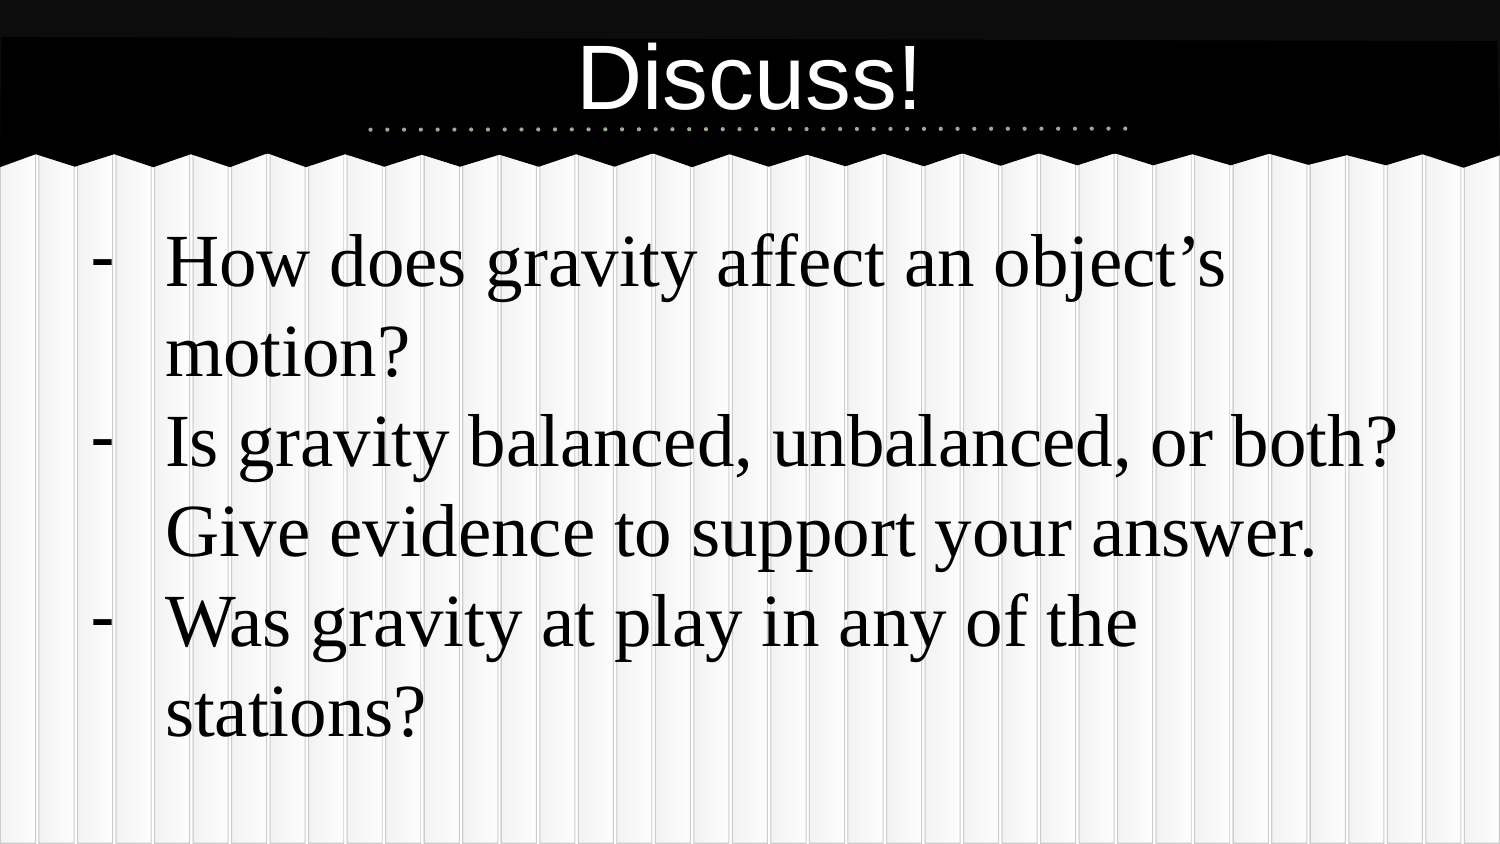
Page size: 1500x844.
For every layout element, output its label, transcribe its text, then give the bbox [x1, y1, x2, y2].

list How does gravity affect an object’s motion? Is gravity balanced, unbalanced, or both? Give evidence to support your answer. Was gravity at play in any of the stations? [75, 196, 1425, 793]
title Discuss! [75, 2, 1425, 143]
